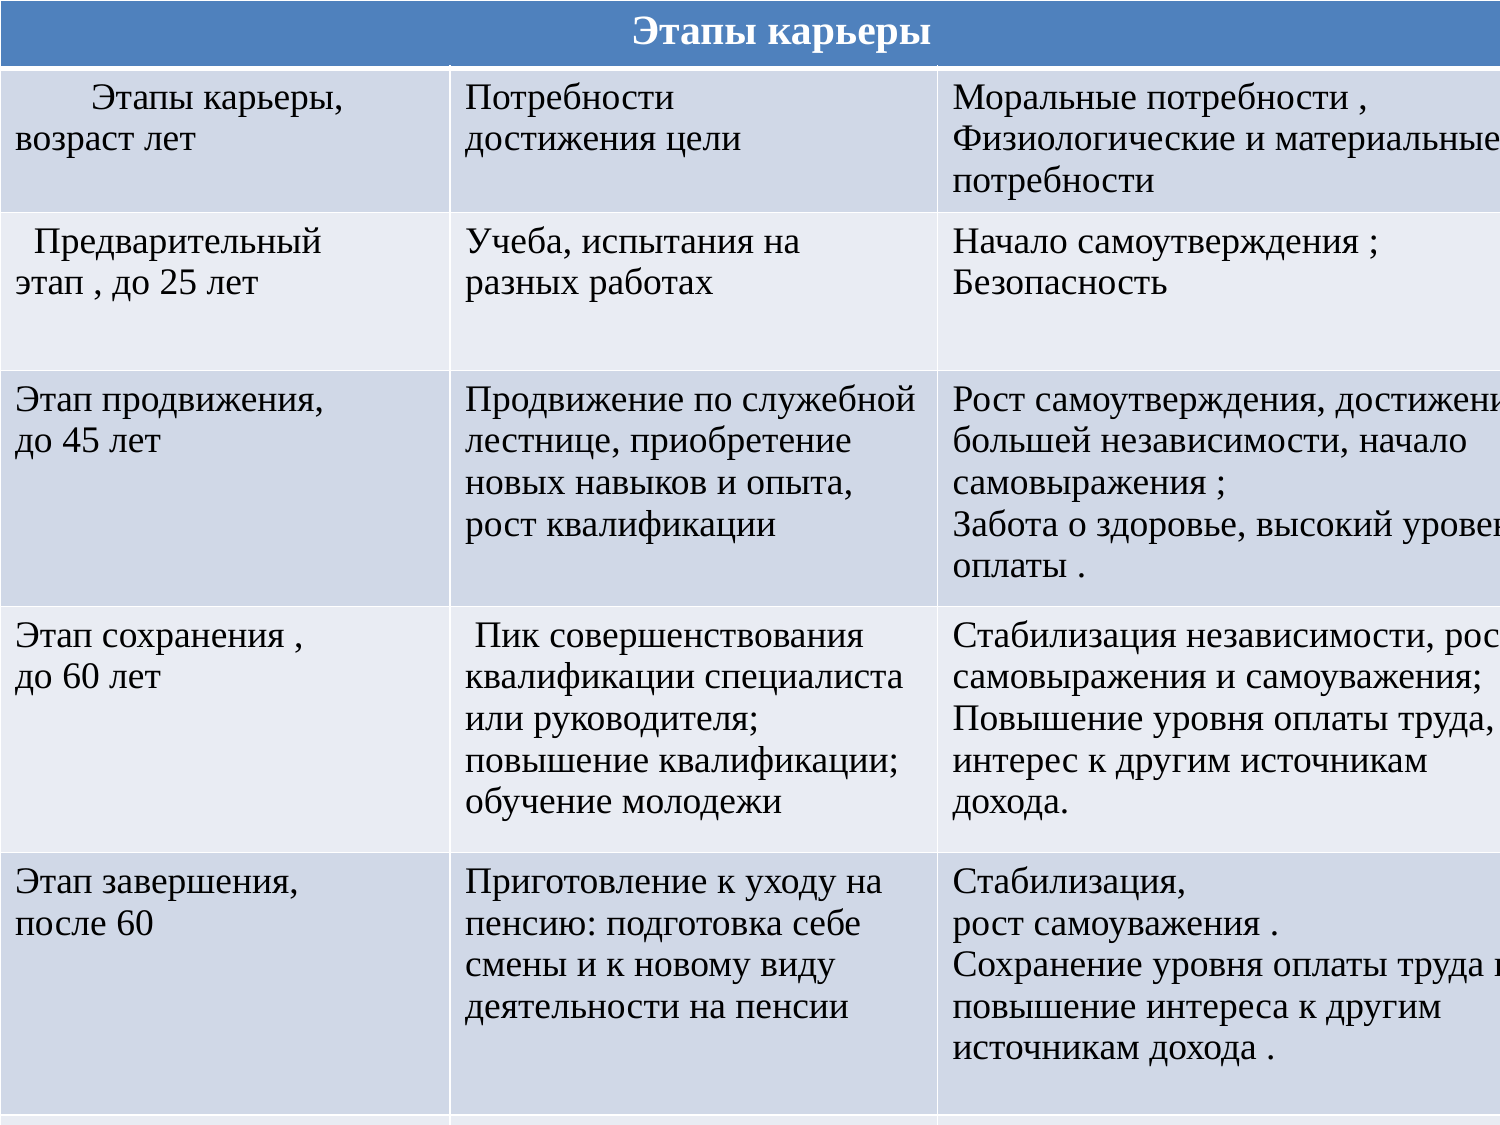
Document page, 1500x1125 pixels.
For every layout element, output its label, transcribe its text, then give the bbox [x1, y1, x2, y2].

table_cell Пик совершенствования квалификации специалиста или руководителя; повышение квалификации; обучение молодежи [451, 607, 937, 852]
table_cell Стабилизация независимости, рост самовыражения и самоуважения; Повышение уровня оплаты труда, интерес к другим источникам дохода. [938, 607, 1500, 852]
table_cell Этапы карьеры, возраст лет [1, 71, 449, 212]
table_cell Начало самоутверждения ; Безопасность [938, 213, 1500, 370]
table_cell Приготовление к уходу на пенсию: подготовка себе смены и к новому виду деятельности на пенсии [451, 853, 937, 1114]
table_cell Этап завершения, после 60 [1, 853, 449, 1114]
table_cell Пенсионный этап, после 65 [1, 1116, 449, 1125]
table_cell Этап продвижения, до 45 лет [1, 371, 449, 606]
table_cell Этап сохранения , до 60 лет [1, 607, 449, 852]
table_cell Учеба, испытания на разных работах [451, 213, 937, 370]
table_cell Предварительный этап , до 25 лет [1, 213, 449, 370]
table_cell Рост самоутверждения, достижение большей независимости, начало самовыражения ; Забота о здоровье, высокий уровень оплаты . [938, 371, 1500, 606]
table_cell Стабилизация, рост самоуважения . Сохранение уровня оплаты труда и повышение интереса к другим источникам дохода . [938, 853, 1500, 1114]
table_cell Продвижение по служебной лестнице, приобретение новых навыков и опыта, рост квалификации [451, 371, 937, 606]
table_cell Самовыражение в новой сфере деятельности, стабилизация уважения к себе и окружающим. Размер пенсии, другие источники дохода, забота о здоровье [938, 1116, 1500, 1125]
table_cell Потребности достижения цели [451, 71, 937, 212]
table_header Этапы карьеры [1, 1, 1500, 66]
table_cell Занятие новым видом деятельности [451, 1116, 937, 1125]
table_cell Моральные потребности , Физиологические и материальные потребности [938, 71, 1500, 212]
